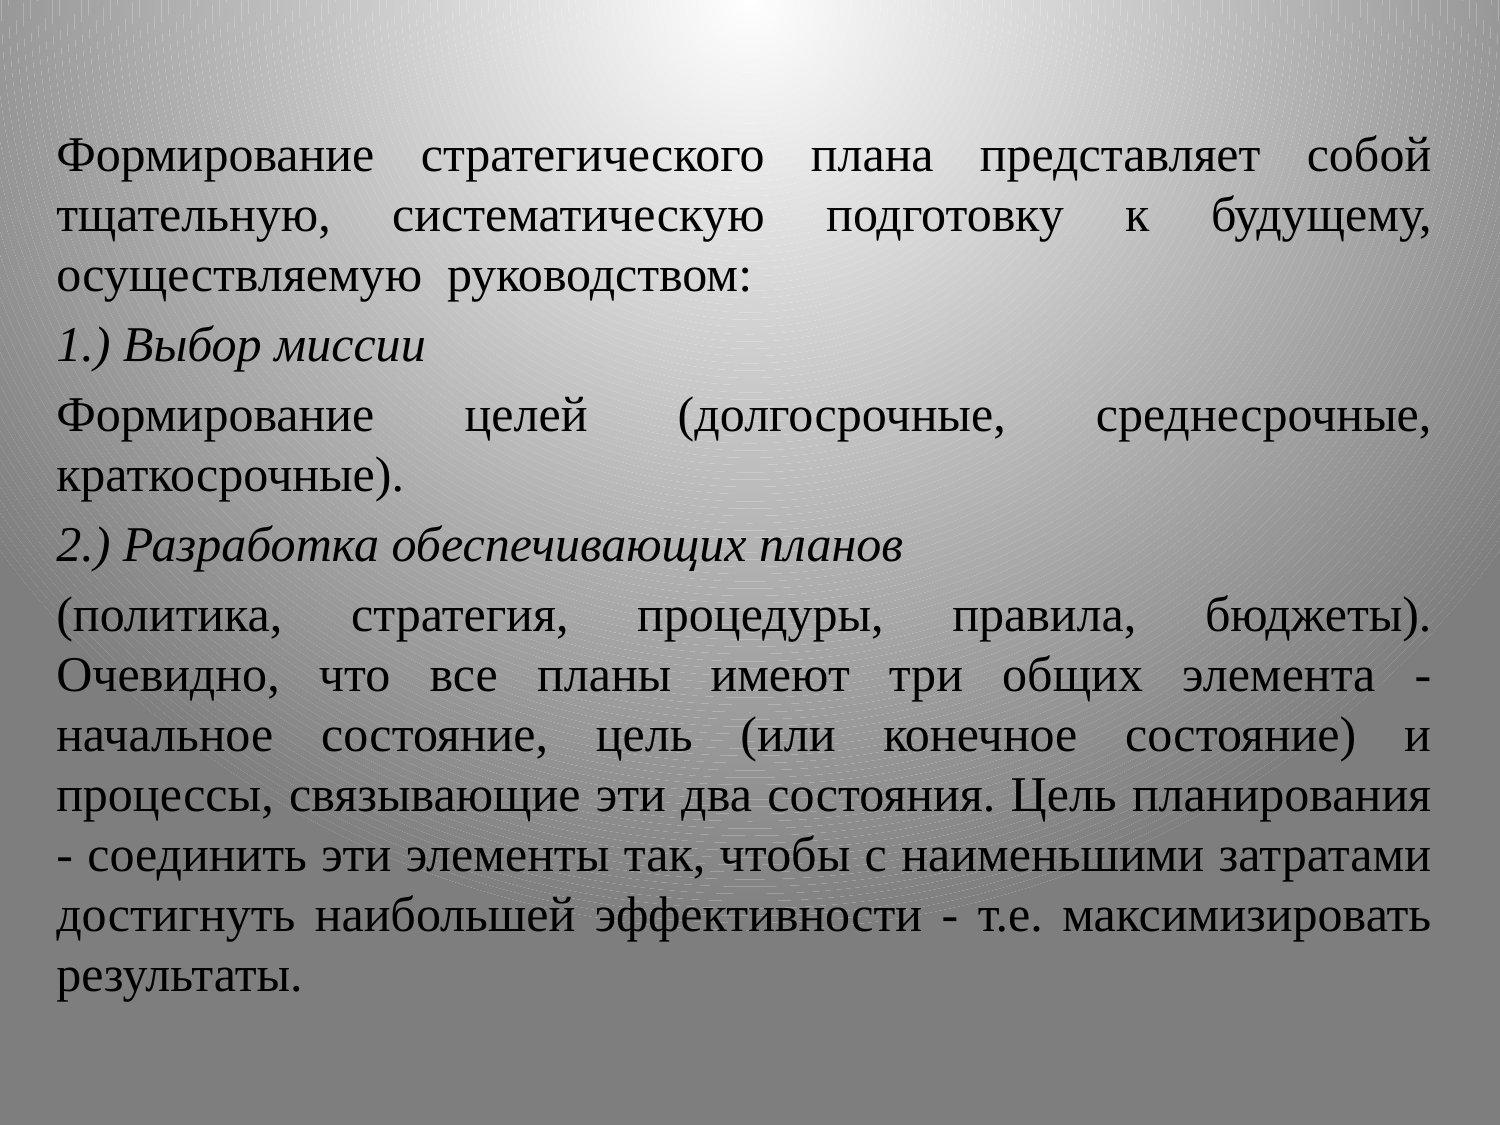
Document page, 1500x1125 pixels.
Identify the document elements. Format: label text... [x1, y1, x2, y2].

subtitle Формирование стратегического плана представляет собой тщательную, систематическую подготовку к будущему, осуществляемую руководством: 1.) Выбор миссии Формирование целей (долгосрочные, среднесрочные, краткосрочные). 2.) Разработка обеспечивающих планов (политика, стратегия, процедуры, правила, бюджеты). Очевидно, что все планы имеют три общих элемента - начальное состояние, цель (или конечное состояние) и процессы, связывающие эти два состояния. Цель планирования - соединить эти элементы так, чтобы с наименьшими затратами достигнуть наибольшей эффективности - т.е. максимизировать результаты. [41, 113, 1447, 1035]
